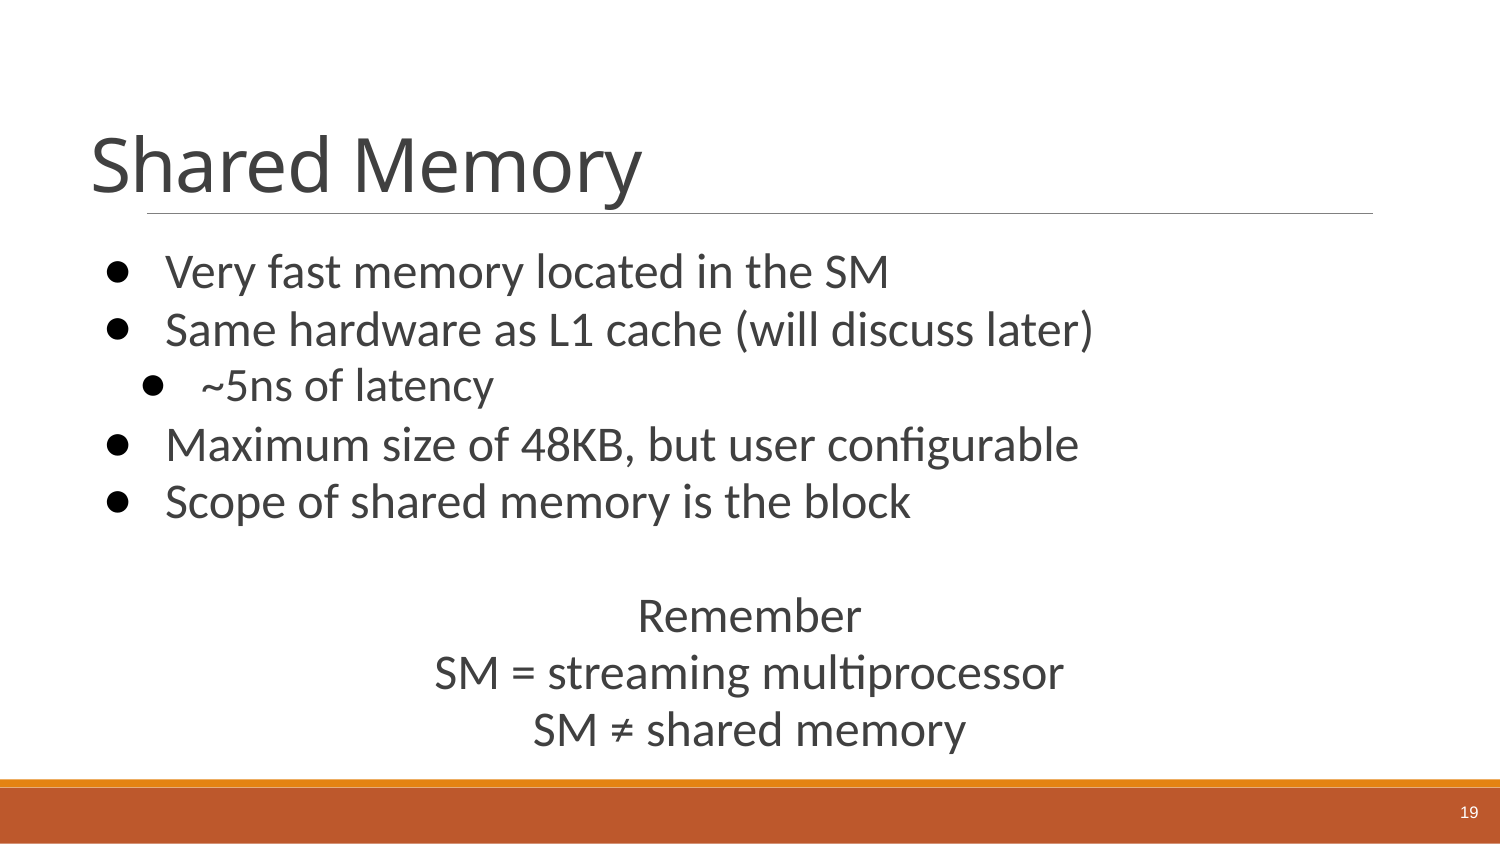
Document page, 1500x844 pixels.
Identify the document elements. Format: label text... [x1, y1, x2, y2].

list Very fast memory located in the SM Same hardware as L1 cache (will discuss later) ~5ns of latency Maximum size of 48KB, but user configurable Scope of shared memory is the block Remember SM = streaming multiprocessor SM ≠ shared memory [75, 230, 1425, 773]
title Shared Memory [75, 33, 1425, 223]
slide_number 18 [1403, 779, 1494, 844]
